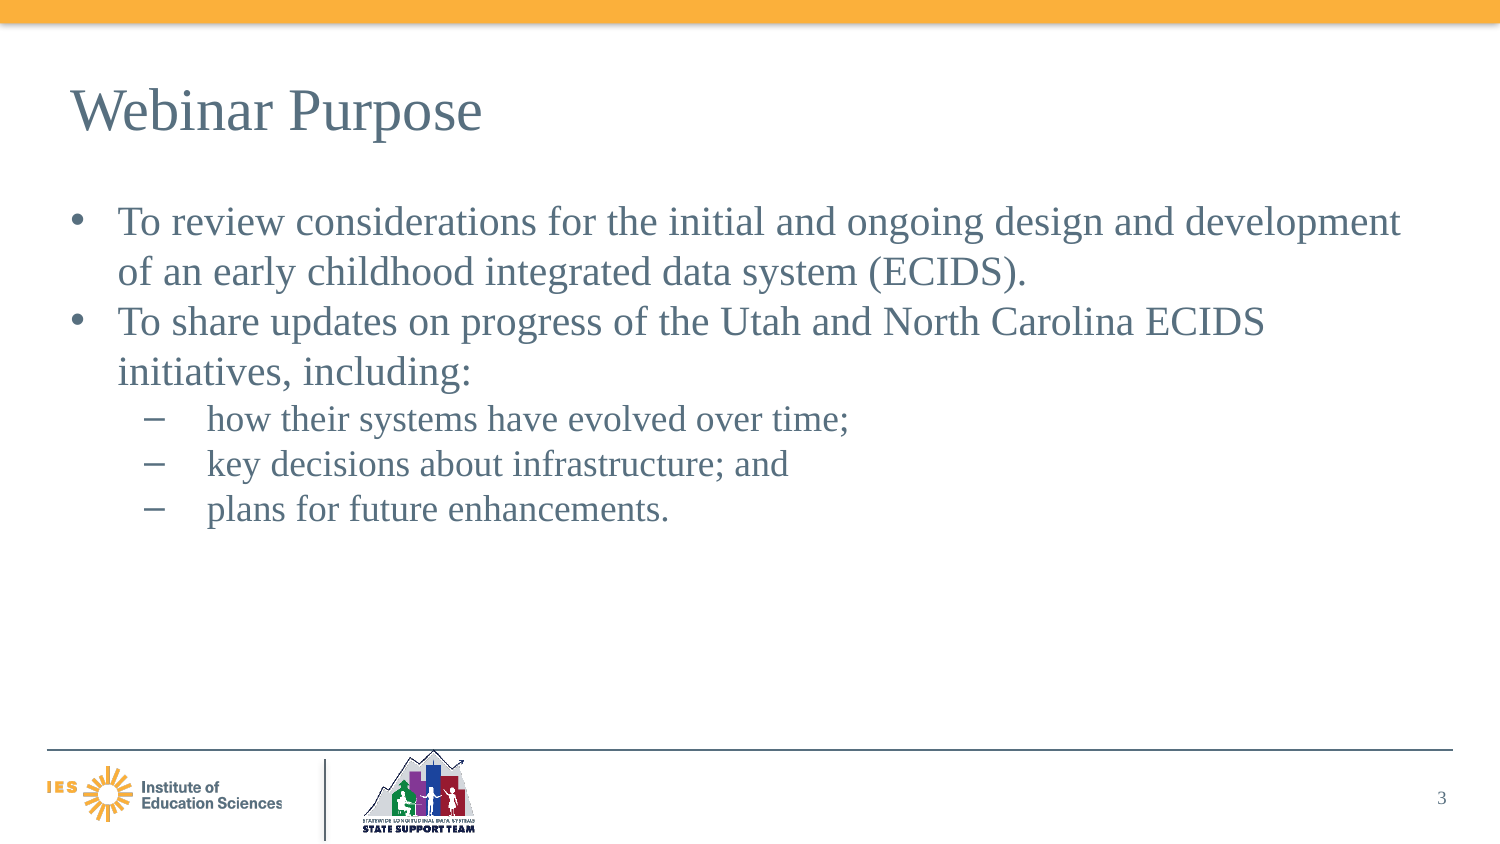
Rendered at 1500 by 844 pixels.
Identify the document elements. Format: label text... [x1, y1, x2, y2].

list To review considerations for the initial and ongoing design and development of an early childhood integrated data system (ECIDS). To share updates on progress of the Utah and North Carolina ECIDS initiatives, including: how their systems have evolved over time; key decisions about infrastructure; and plans for future enhancements. [70, 193, 1430, 662]
picture [362, 749, 475, 835]
slide_number 3 [1394, 774, 1454, 820]
title Webinar Purpose [70, 70, 1430, 146]
